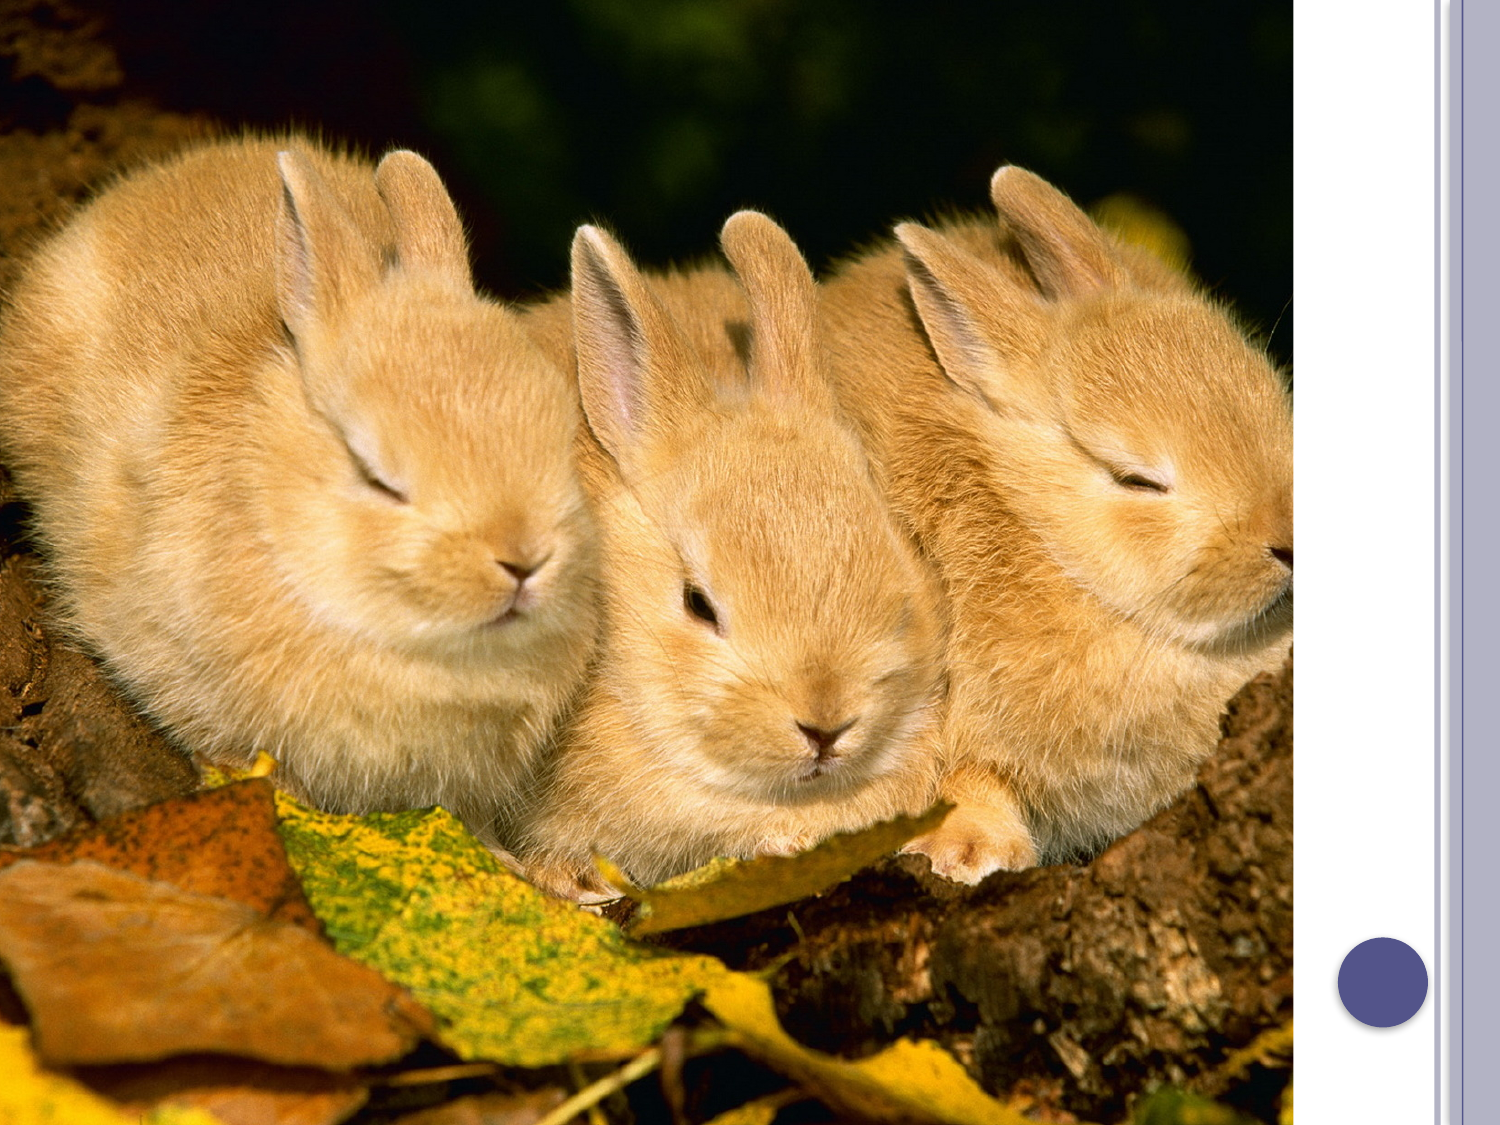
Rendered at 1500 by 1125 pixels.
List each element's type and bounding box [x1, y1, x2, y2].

picture [0, 0, 1294, 1125]
